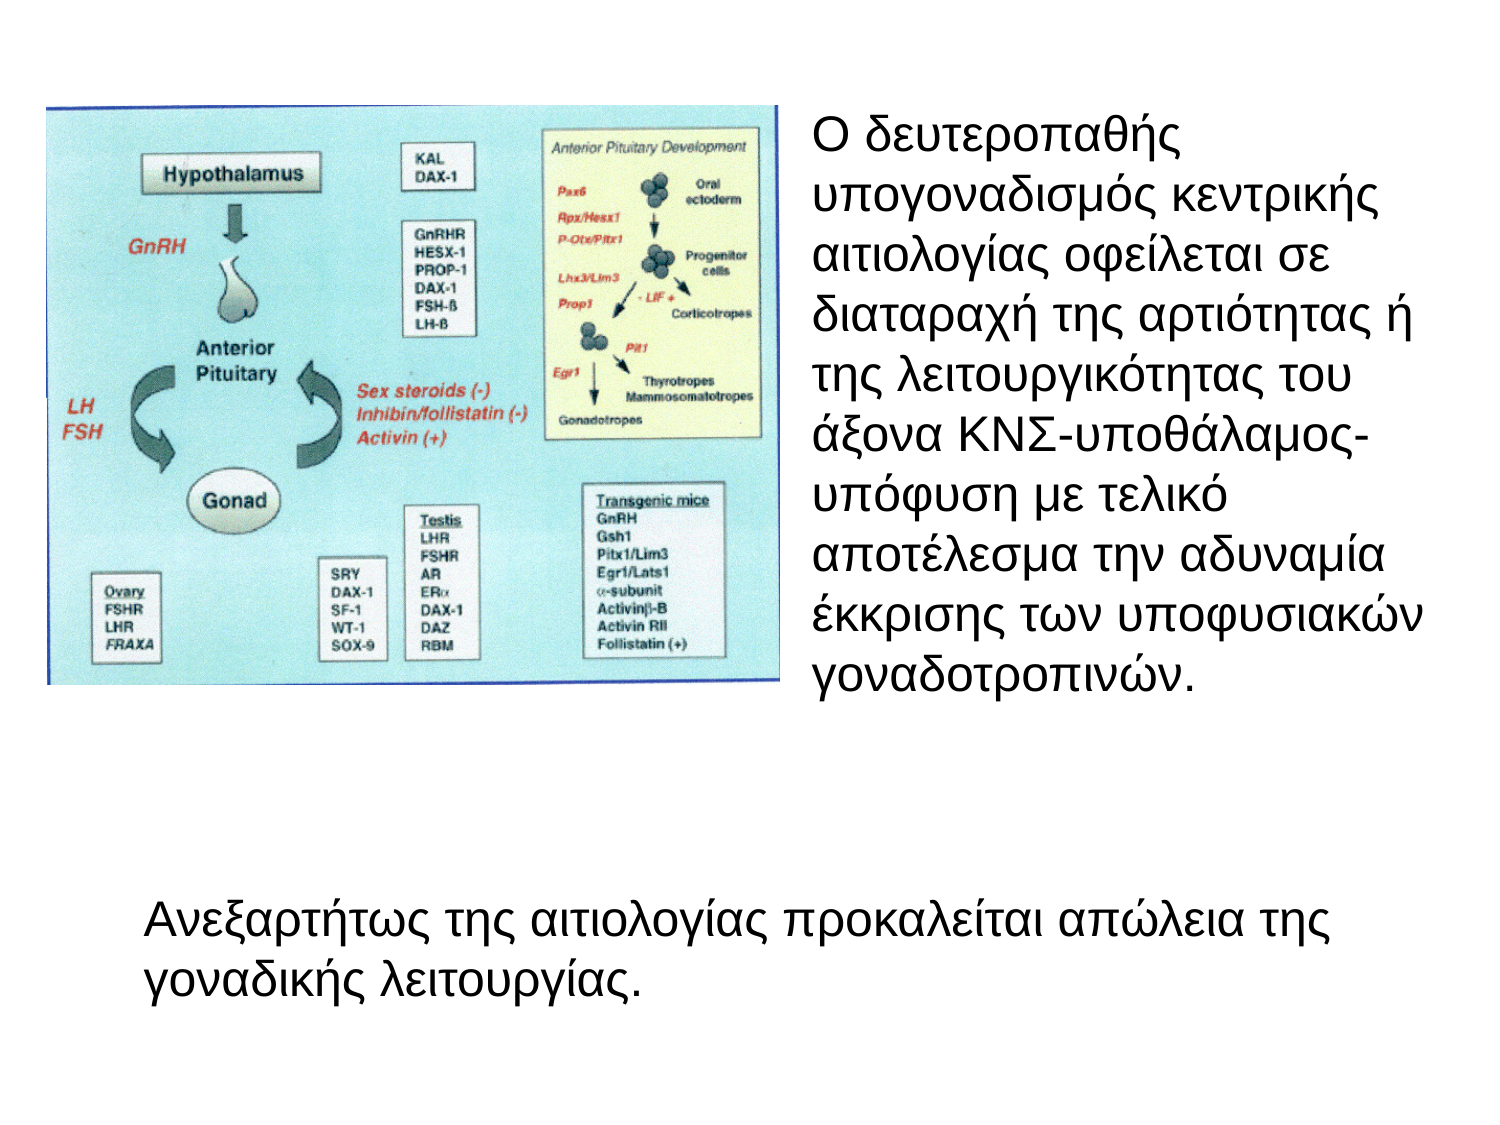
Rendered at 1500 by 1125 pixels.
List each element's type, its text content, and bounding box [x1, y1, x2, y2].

text_box O δευτεροπαθής υπογοναδισμός κεντρικής αιτιολογίας οφείλεται σε διαταραχή της αρτιότητας ή της λειτουργικότητας του άξονα ΚΝΣ-υποθάλαμος-υπόφυση με τελικό αποτέλεσμα την αδυναμία έκκρισης των υποφυσιακών γοναδοτροπινών. [796, 93, 1471, 709]
picture [46, 105, 780, 685]
text_box Ανεξαρτήτως της αιτιολογίας προκαλείται απώλεια της γοναδικής λειτουργίας. [128, 878, 1377, 1014]
